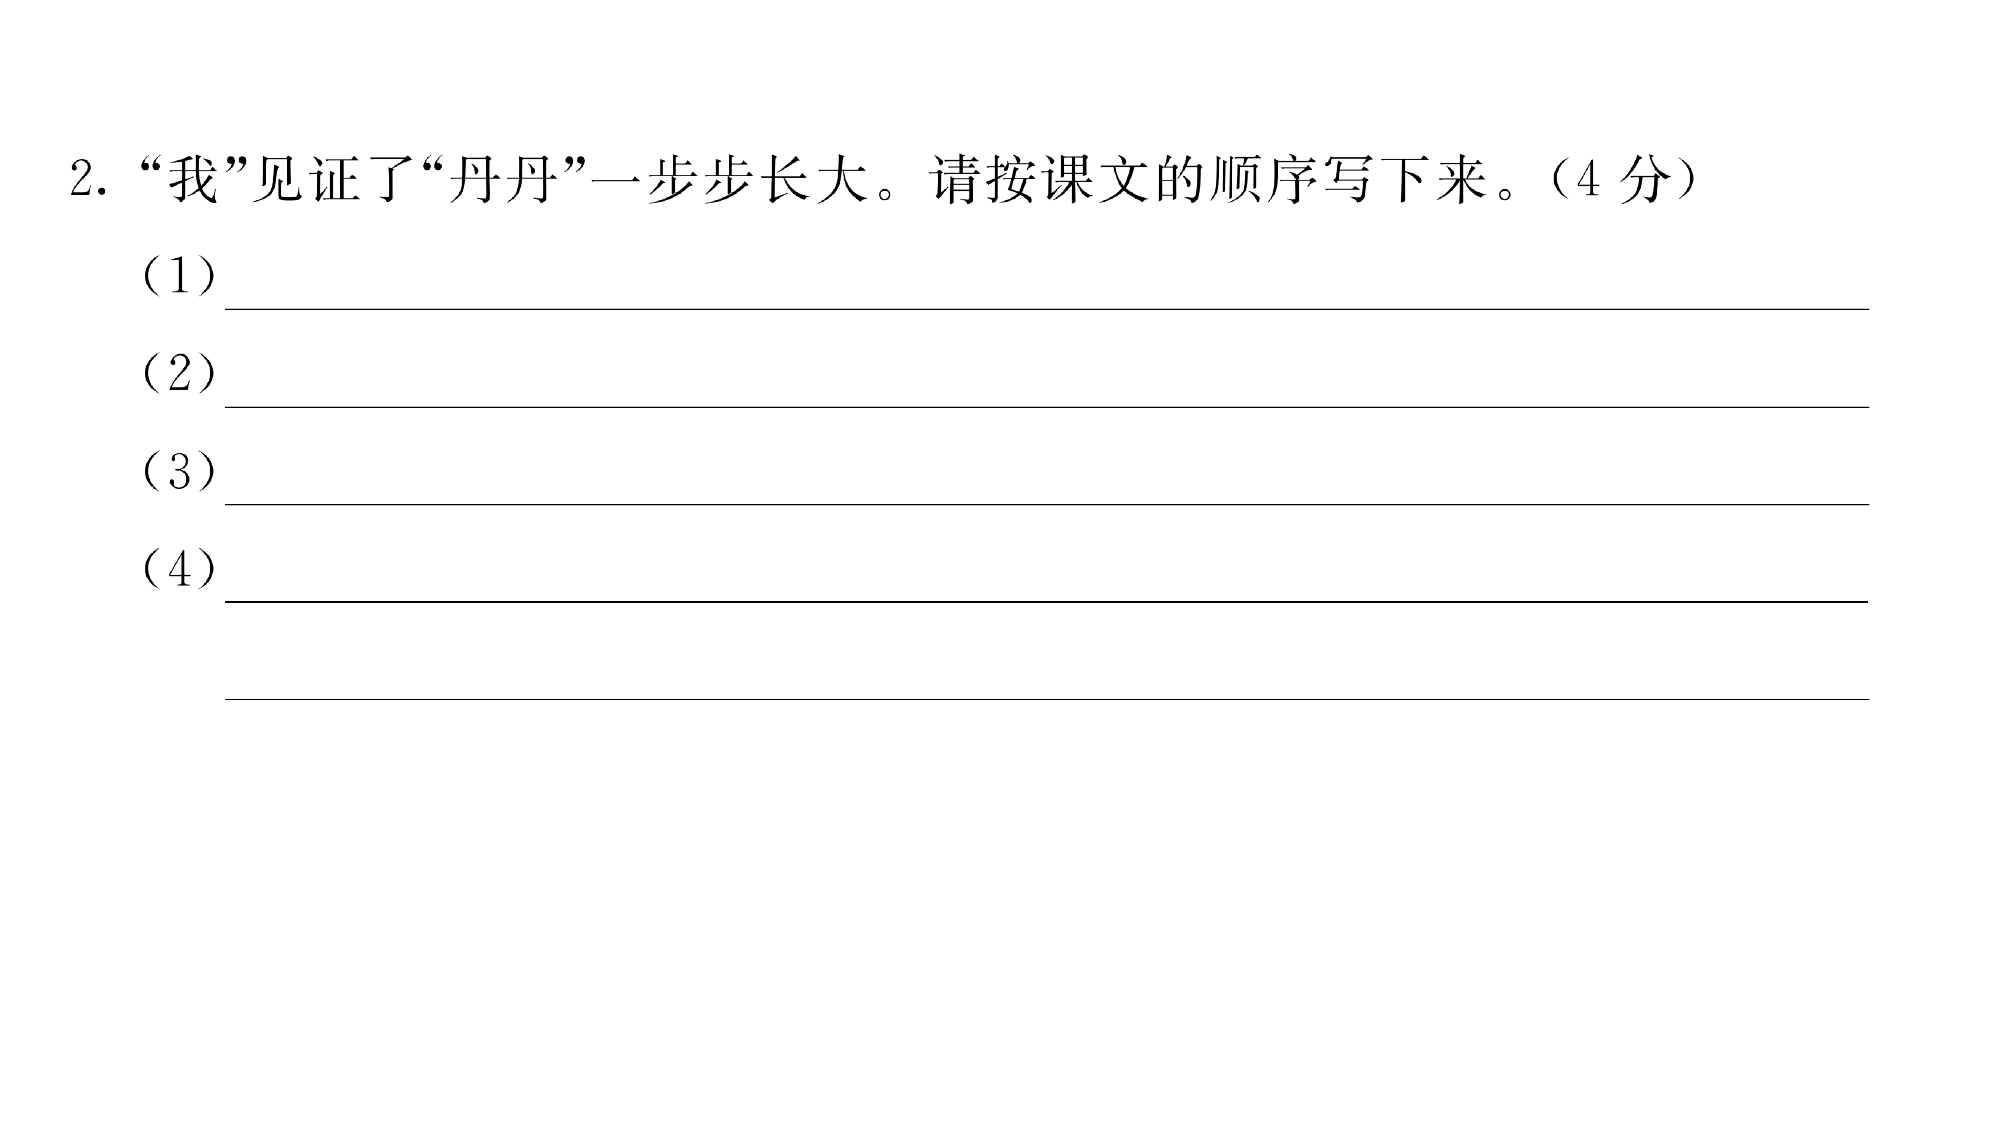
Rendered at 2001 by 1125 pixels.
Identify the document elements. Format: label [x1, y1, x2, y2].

picture [66, 125, 1957, 718]
